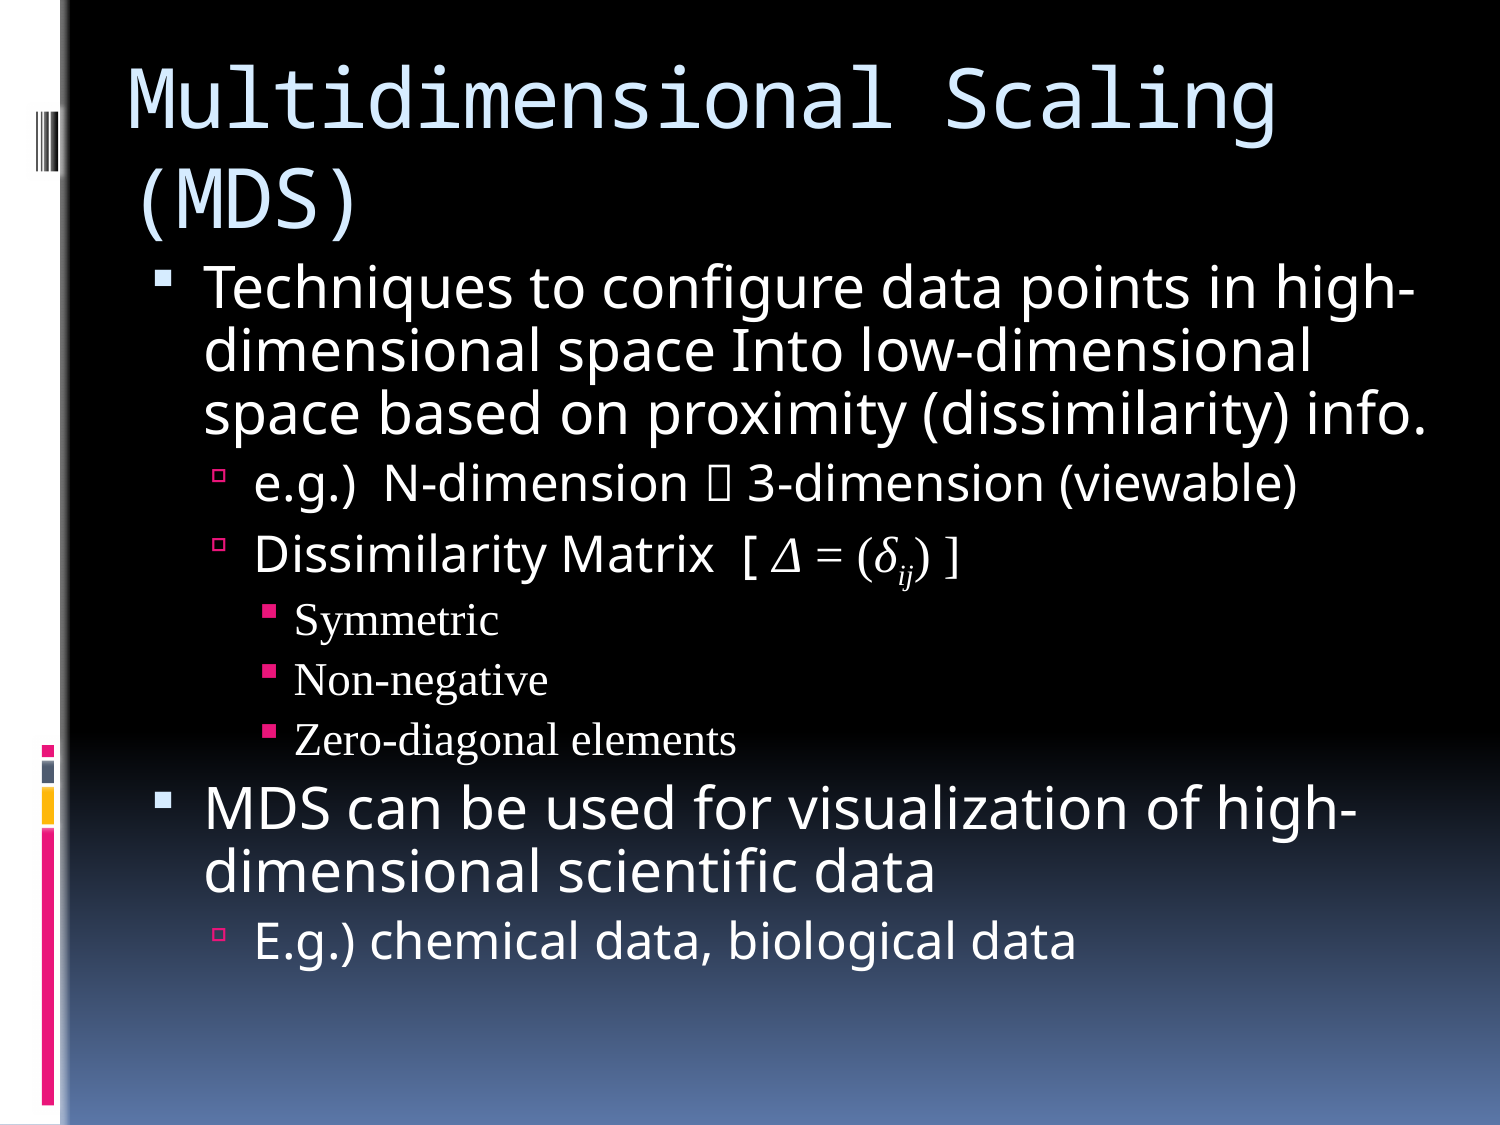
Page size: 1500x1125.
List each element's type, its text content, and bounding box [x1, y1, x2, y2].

list Techniques to configure data points in high-dimensional space Into low-dimensional space based on proximity (dissimilarity) info. e.g.) N-dimension  3-dimension (viewable) Dissimilarity Matrix [ Δ = (δij) ] Symmetric Non-negative Zero-diagonal elements MDS can be used for visualization of high-dimensional scientific data E.g.) chemical data, biological data [124, 249, 1451, 1043]
title Multidimensional Scaling (MDS) [112, 37, 1463, 188]
